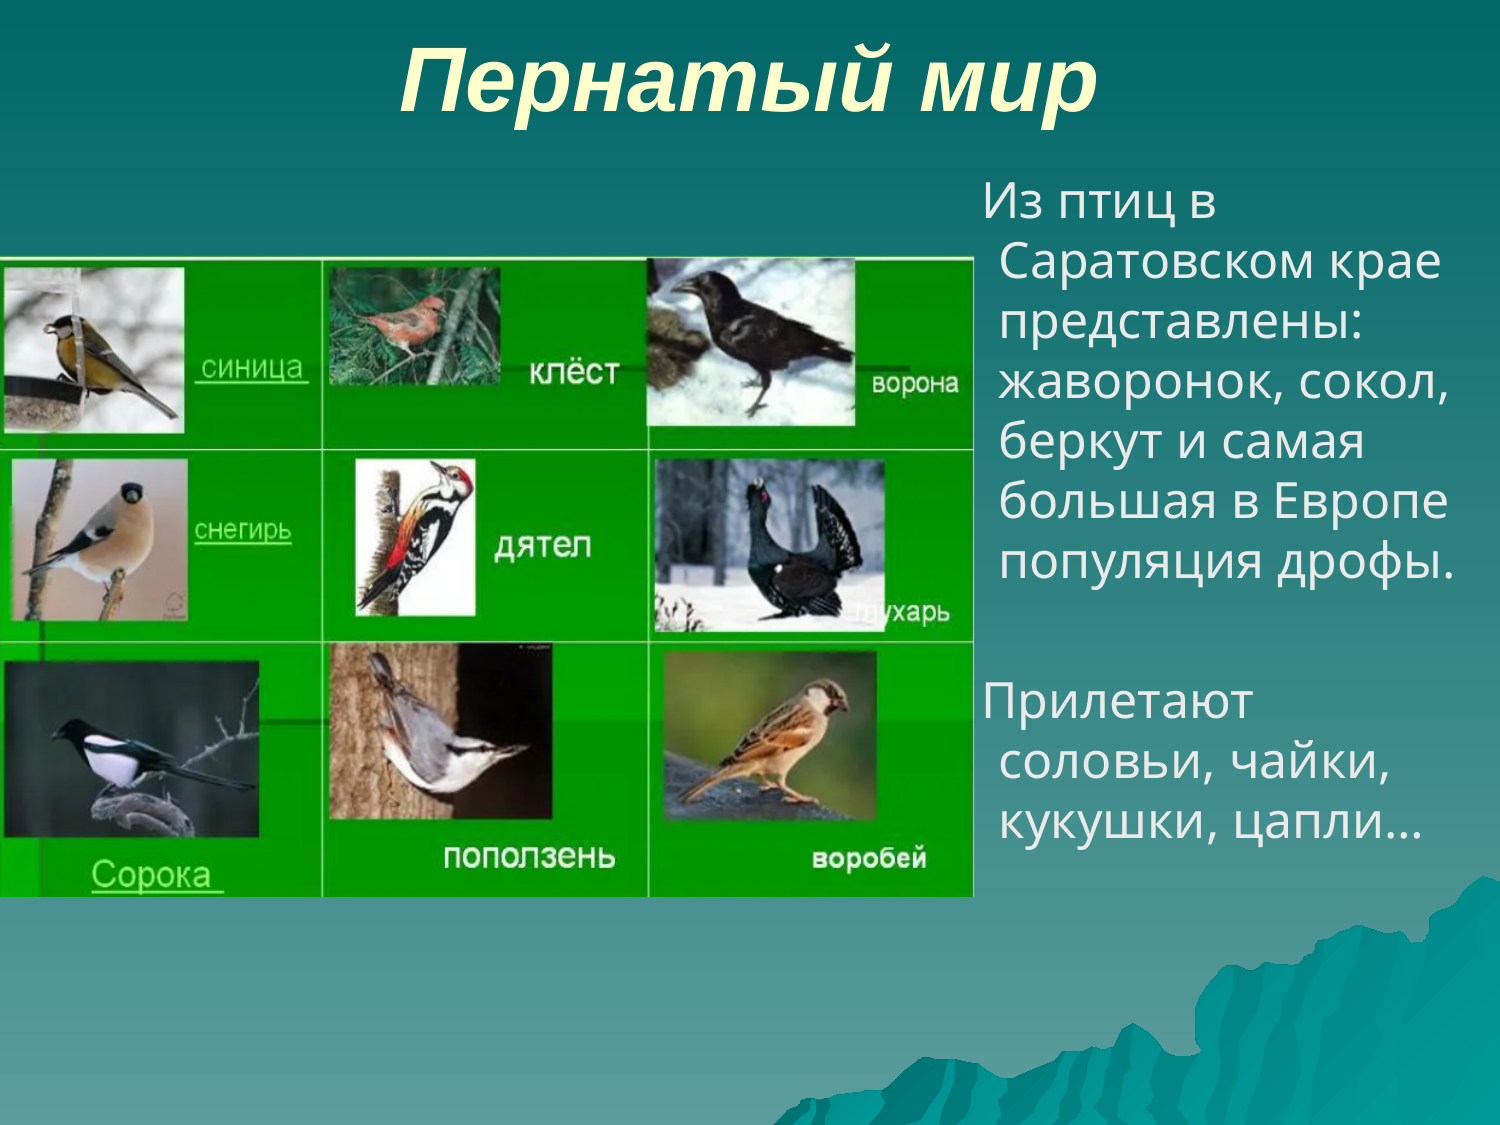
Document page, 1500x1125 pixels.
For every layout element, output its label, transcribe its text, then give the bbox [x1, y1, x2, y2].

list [0, 255, 975, 897]
list Из птиц в Саратовском крае представлены: жаворонок, сокол, беркут и самая большая в Европе популяция дрофы. Прилетают соловьи, чайки, кукушки, цапли… [926, 160, 1500, 1006]
title Пернатый мир [74, 0, 1426, 150]
